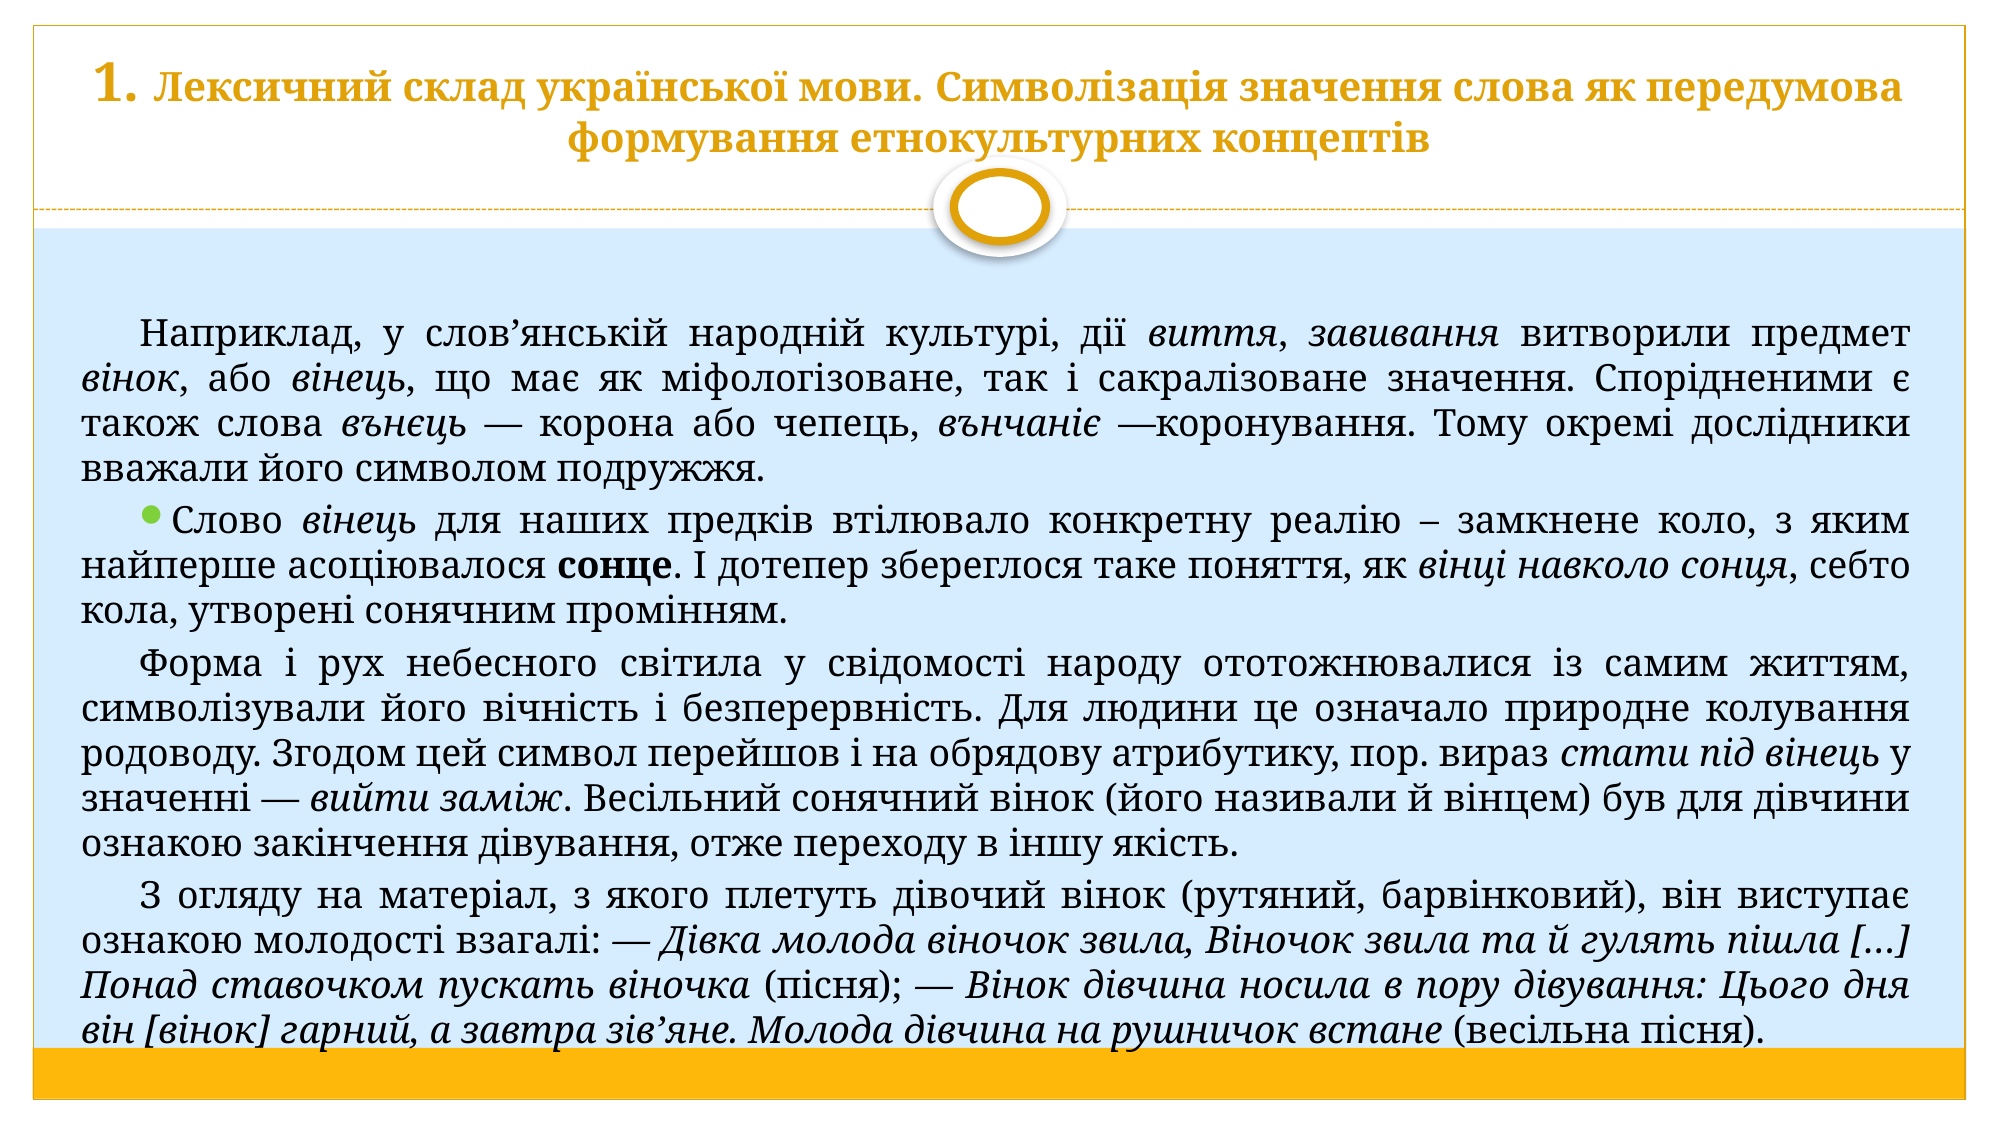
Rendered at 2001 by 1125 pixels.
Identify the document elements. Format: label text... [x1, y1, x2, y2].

list Наприклад, у слов’янській народній культурі, дії виття, завивання витворили предмет вінок, або вінець, що має як міфологізоване, так і сакралізоване значення. Спорідненими є також слова вънєць ― корона або чепець, вънчаніє ―коронування. Тому окремі дослідники вважали його символом подружжя. Слово вінець для наших предків втілювало конкретну реалію – замкнене коло, з яким найперше асоціювалося сонце. І дотепер збереглося таке поняття, як вінці навколо сонця, себто кола, утворені сонячним промінням. Форма і рух небесного світила у свідомості народу ототожнювалися із самим життям, символізували його вічність і безперервність. Для людини це означало природне колування родоводу. Згодом цей символ перейшов і на обрядову атрибутику, пор. вираз стати під вінець у значенні ― вийти заміж. Весільний сонячний вінок (його називали й вінцем) був для дівчини ознакою закінчення дівування, отже переходу в іншу якість. З огляду на матеріал, з якого плетуть дівочий вінок (рутяний, барвінковий), він виступає ознакою молодості взагалі: ― Дівка молода віночок звила, Віночок звила та й гулять пішла […] Понад ставочком пускать віночка (пісня); ― Вінок дівчина носила в пору дівування: Цього дня він [вінок] гарний, а завтра зів’яне. Молода дівчина на рушничок встане (весільна пісня). [66, 301, 1926, 1055]
title 1. Лексичний склад української мови. Символізація значення слова як передумова формування етнокультурних концептів [66, 37, 1933, 168]
